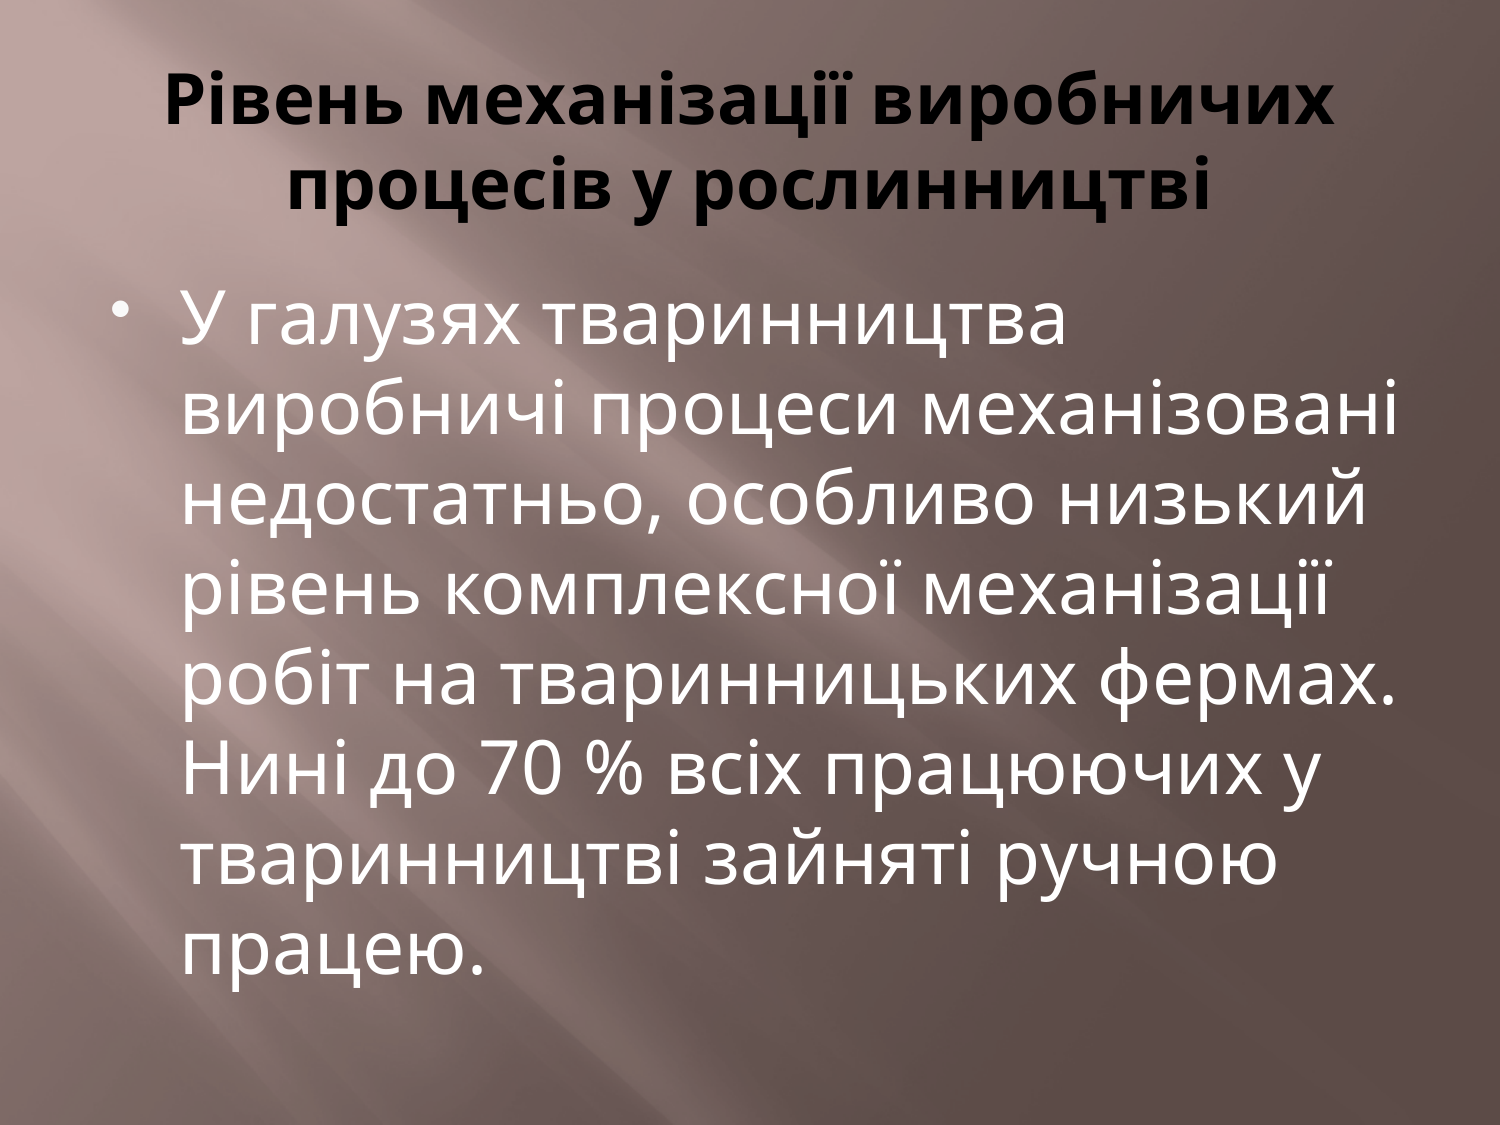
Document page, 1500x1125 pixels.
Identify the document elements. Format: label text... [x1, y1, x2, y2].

list У галузях тваринництва виробничі процеси механізовані недостатньо, особливо низький рівень комплексної механізації робіт на тваринницьких фермах. Нині до 70 % всіх працюючих у тваринництві зайняті ручною працею. [75, 262, 1425, 1035]
title Рівень механізації виробничих процесів у рослинництві [75, 45, 1425, 233]
